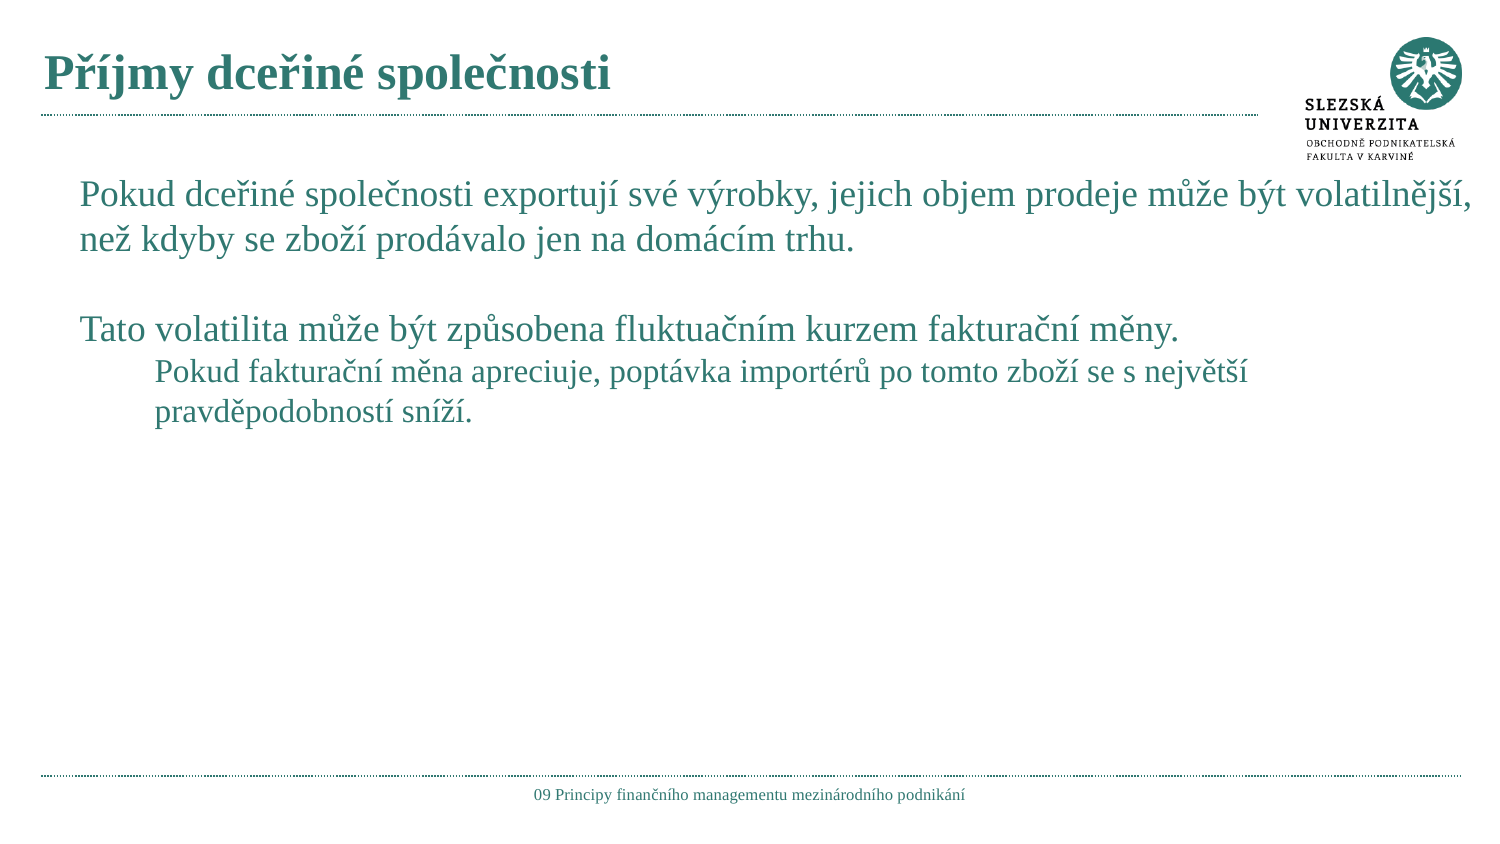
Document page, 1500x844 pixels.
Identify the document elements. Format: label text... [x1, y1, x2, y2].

title Příjmy dceřiné společnosti [29, 32, 1317, 116]
text_box 09 Principy finančního managementu mezinárodního podnikání [442, 776, 1058, 811]
picture [1305, 37, 1462, 160]
list Pokud dceřiné společnosti exportují své výrobky, jejich objem prodeje může být volatilnější, než kdyby se zboží prodávalo jen na domácím trhu. Tato volatilita může být způsobena fluktuačním kurzem fakturační měny. Pokud fakturační měna apreciuje, poptávka importérů po tomto zboží se s největší pravděpodobností sníží. [64, 161, 1500, 682]
